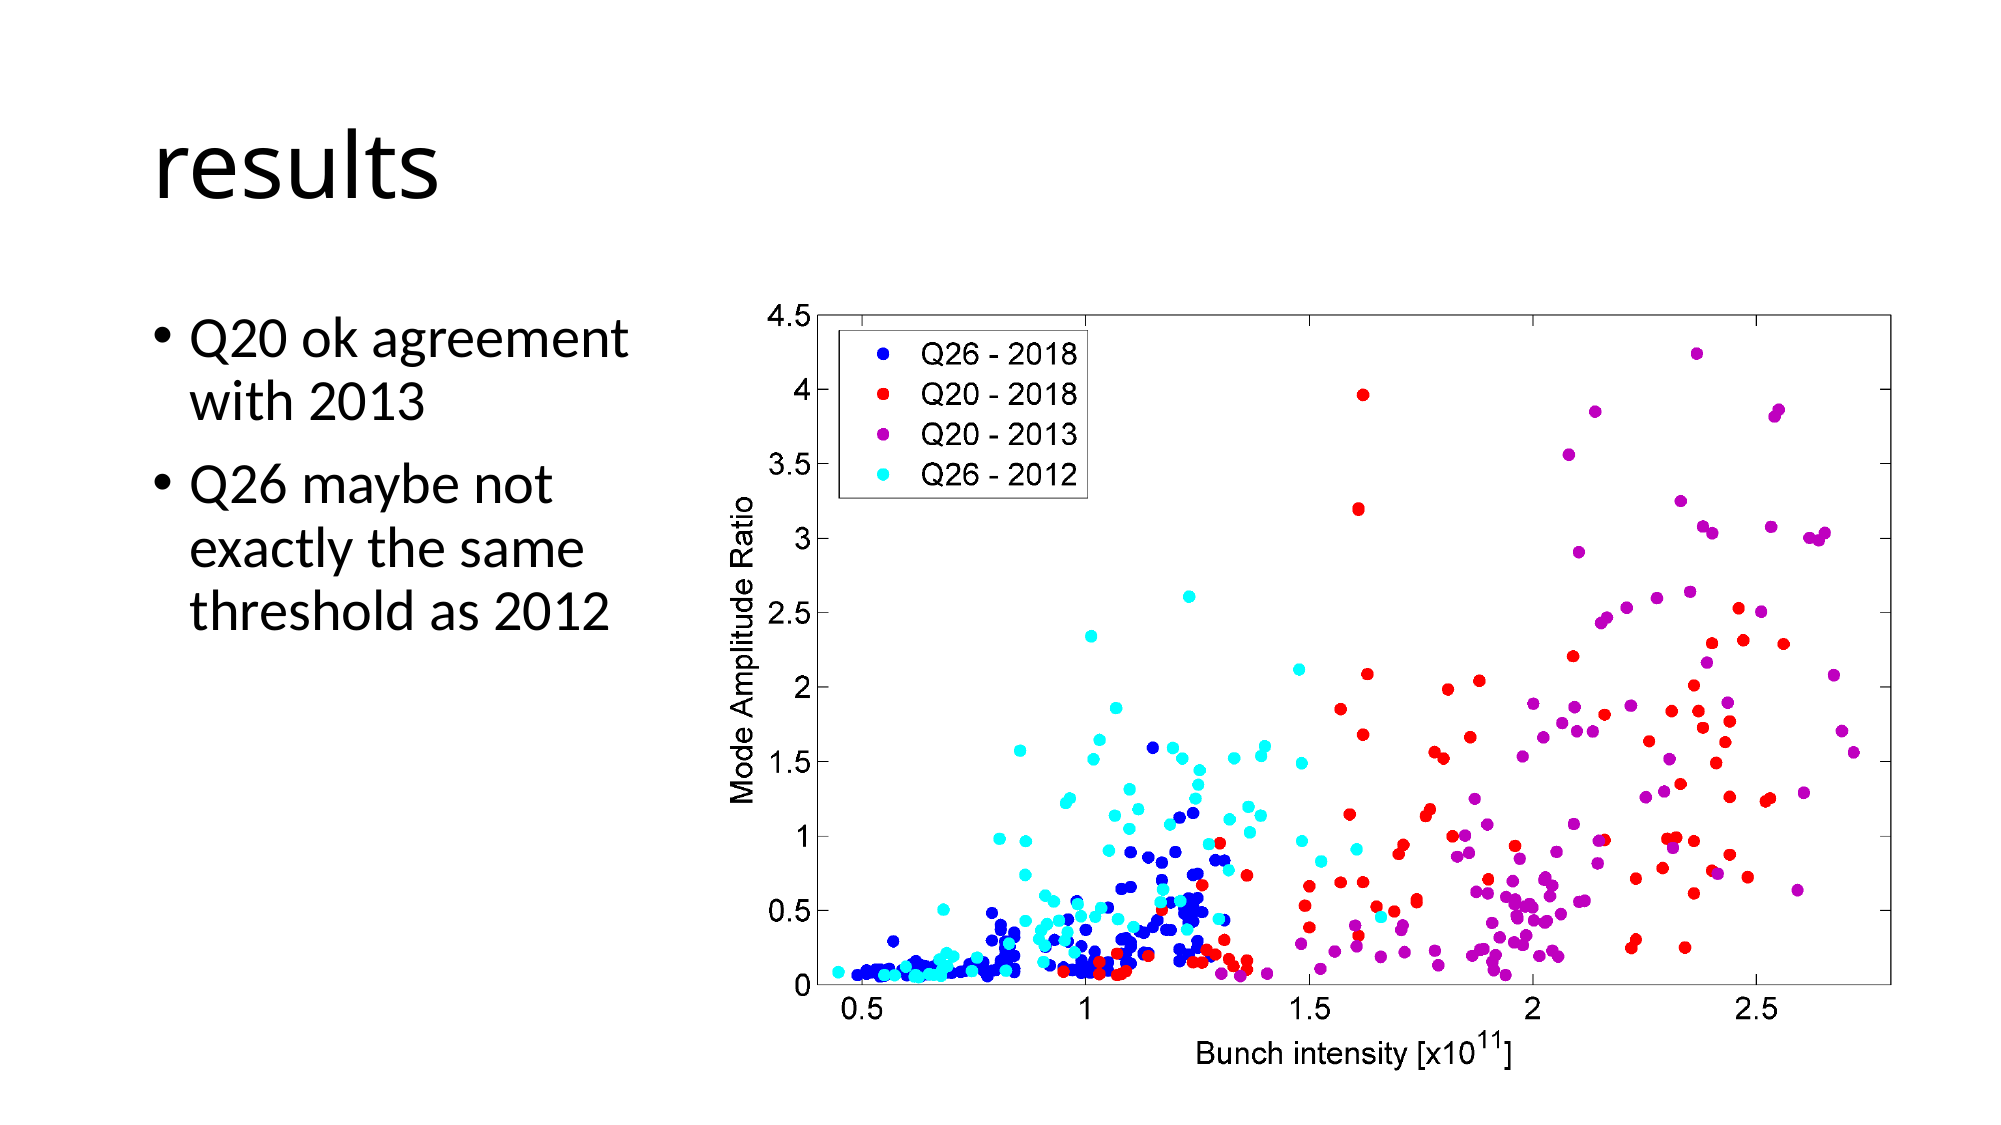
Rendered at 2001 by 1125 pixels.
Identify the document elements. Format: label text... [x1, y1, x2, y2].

title results [137, 59, 1863, 278]
list Q20 ok agreement with 2013 Q26 maybe not exactly the same threshold as 2012 [137, 299, 719, 1014]
picture [719, 299, 1918, 1075]
